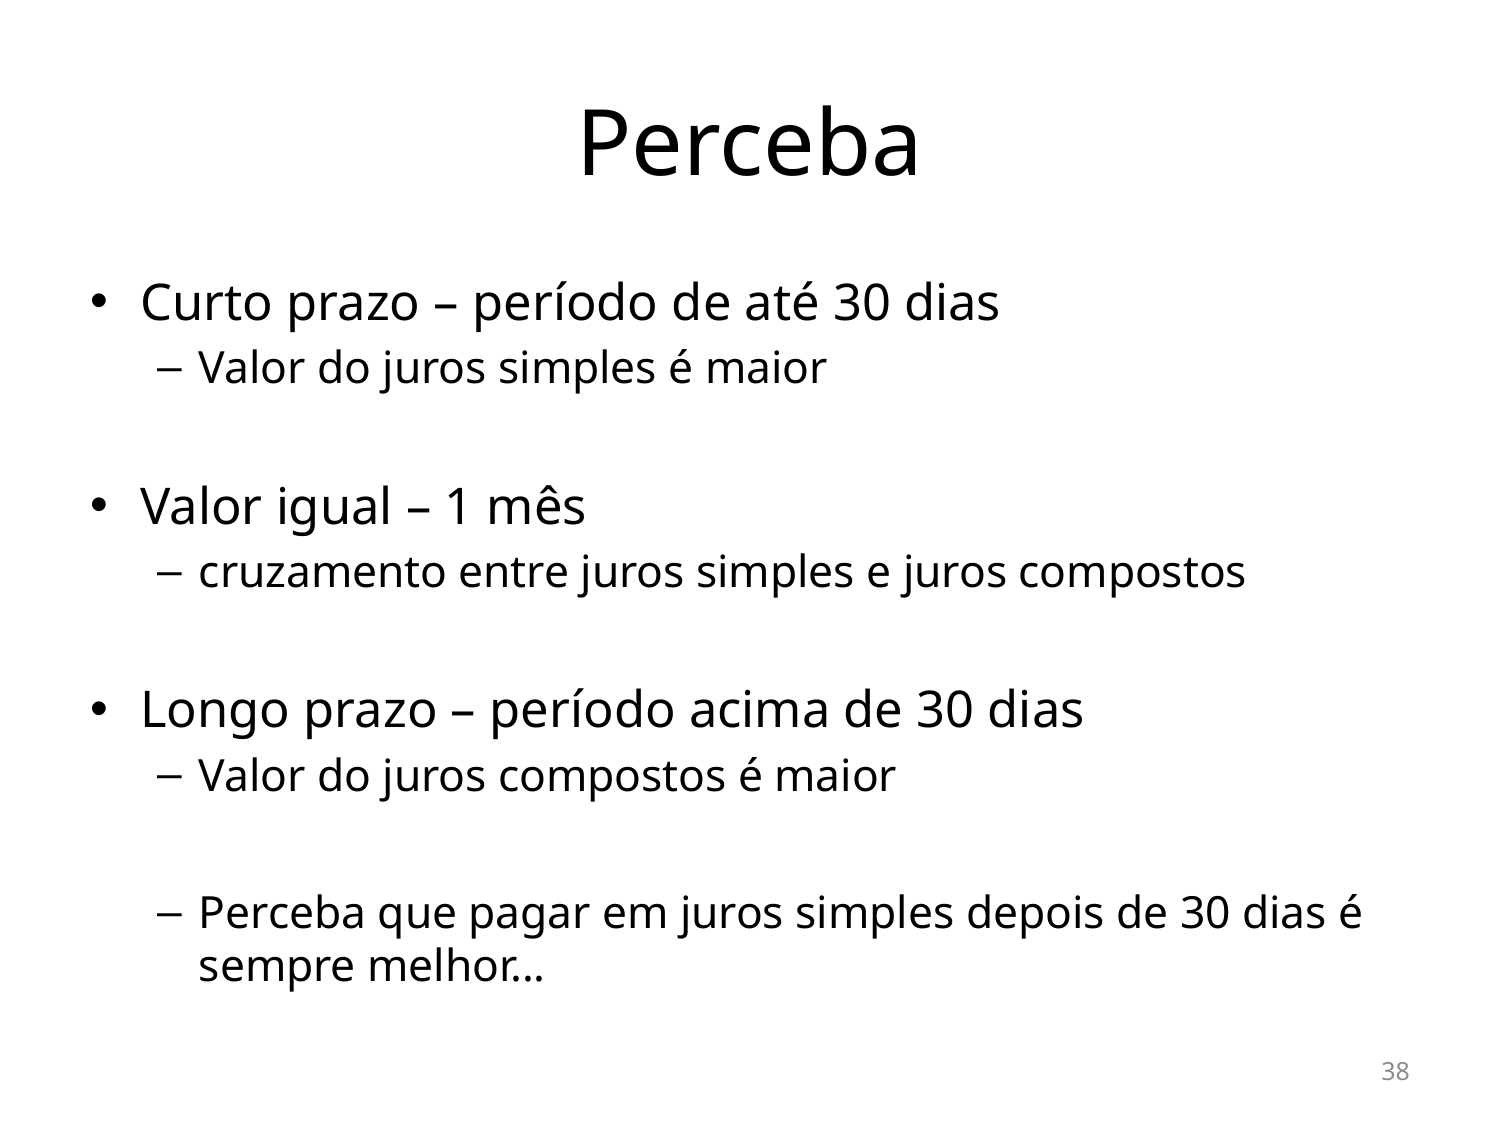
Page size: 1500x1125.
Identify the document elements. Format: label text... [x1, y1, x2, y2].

title Perceba [75, 45, 1425, 233]
slide_number 38 [1074, 1042, 1425, 1103]
list Curto prazo – período de até 30 dias Valor do juros simples é maior Valor igual – 1 mês cruzamento entre juros simples e juros compostos Longo prazo – período acima de 30 dias Valor do juros compostos é maior Perceba que pagar em juros simples depois de 30 dias é sempre melhor... [75, 262, 1425, 1005]
